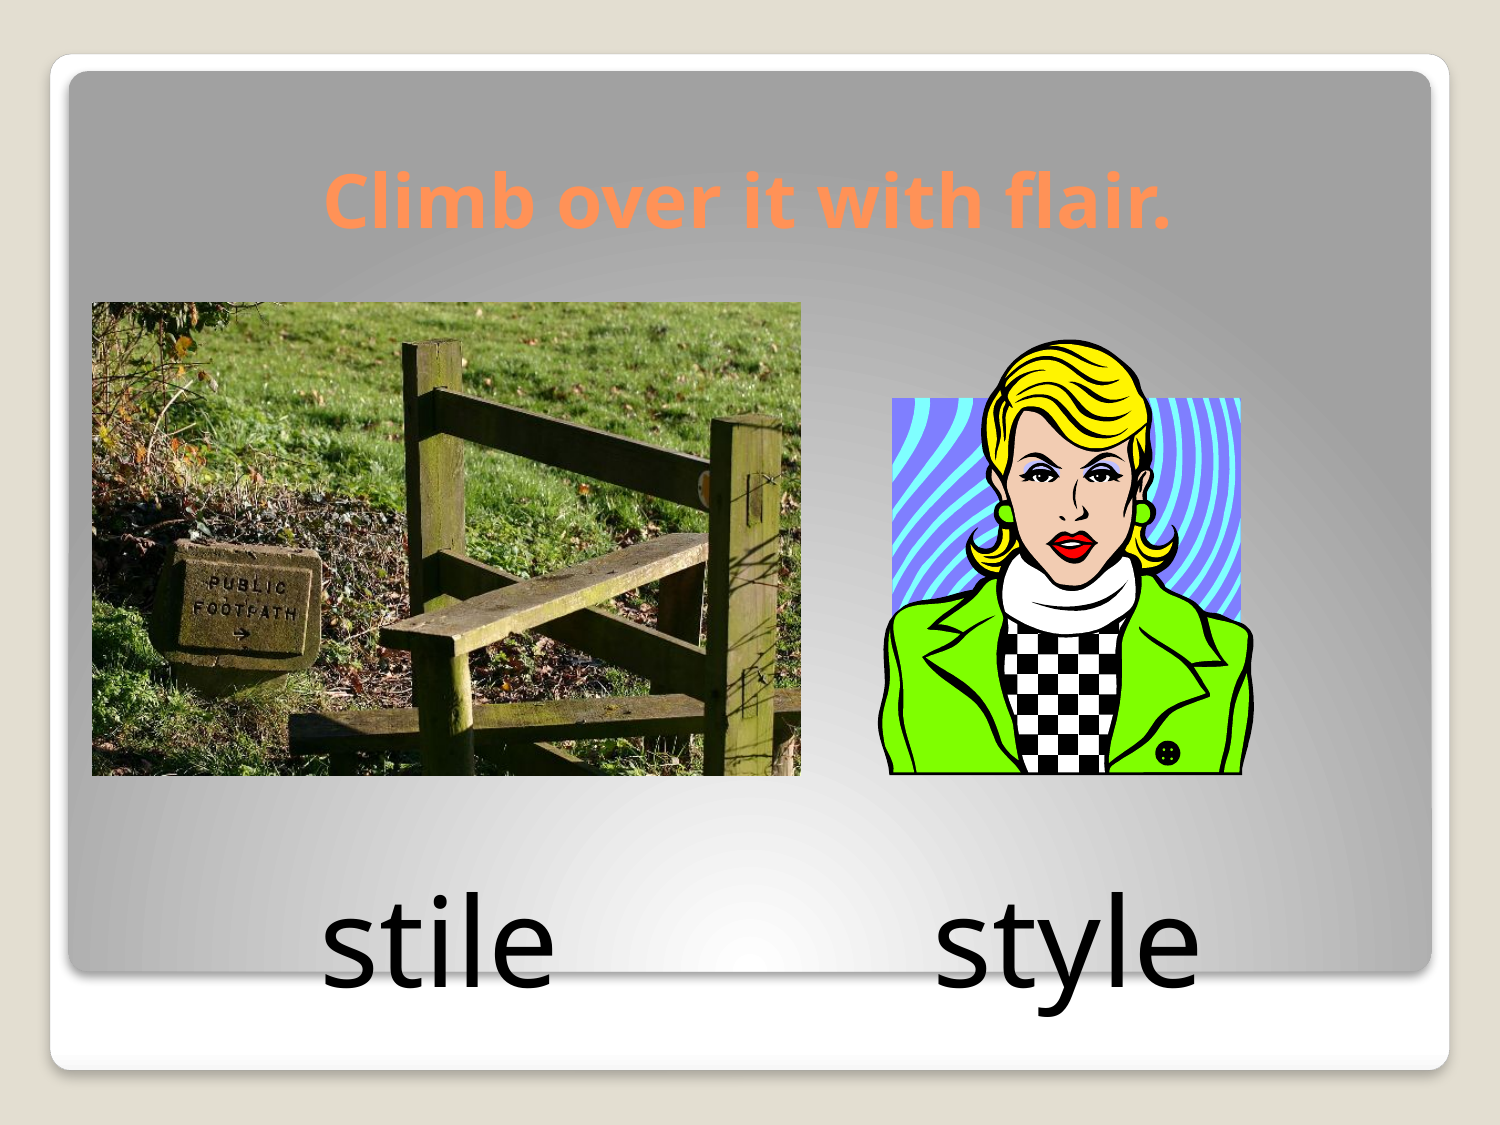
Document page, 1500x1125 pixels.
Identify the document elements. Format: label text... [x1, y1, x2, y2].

text_box stile [199, 855, 680, 1021]
title Climb over it with flair. [76, 78, 1420, 251]
picture [92, 302, 801, 776]
picture [874, 337, 1256, 776]
text_box style [828, 855, 1309, 1021]
